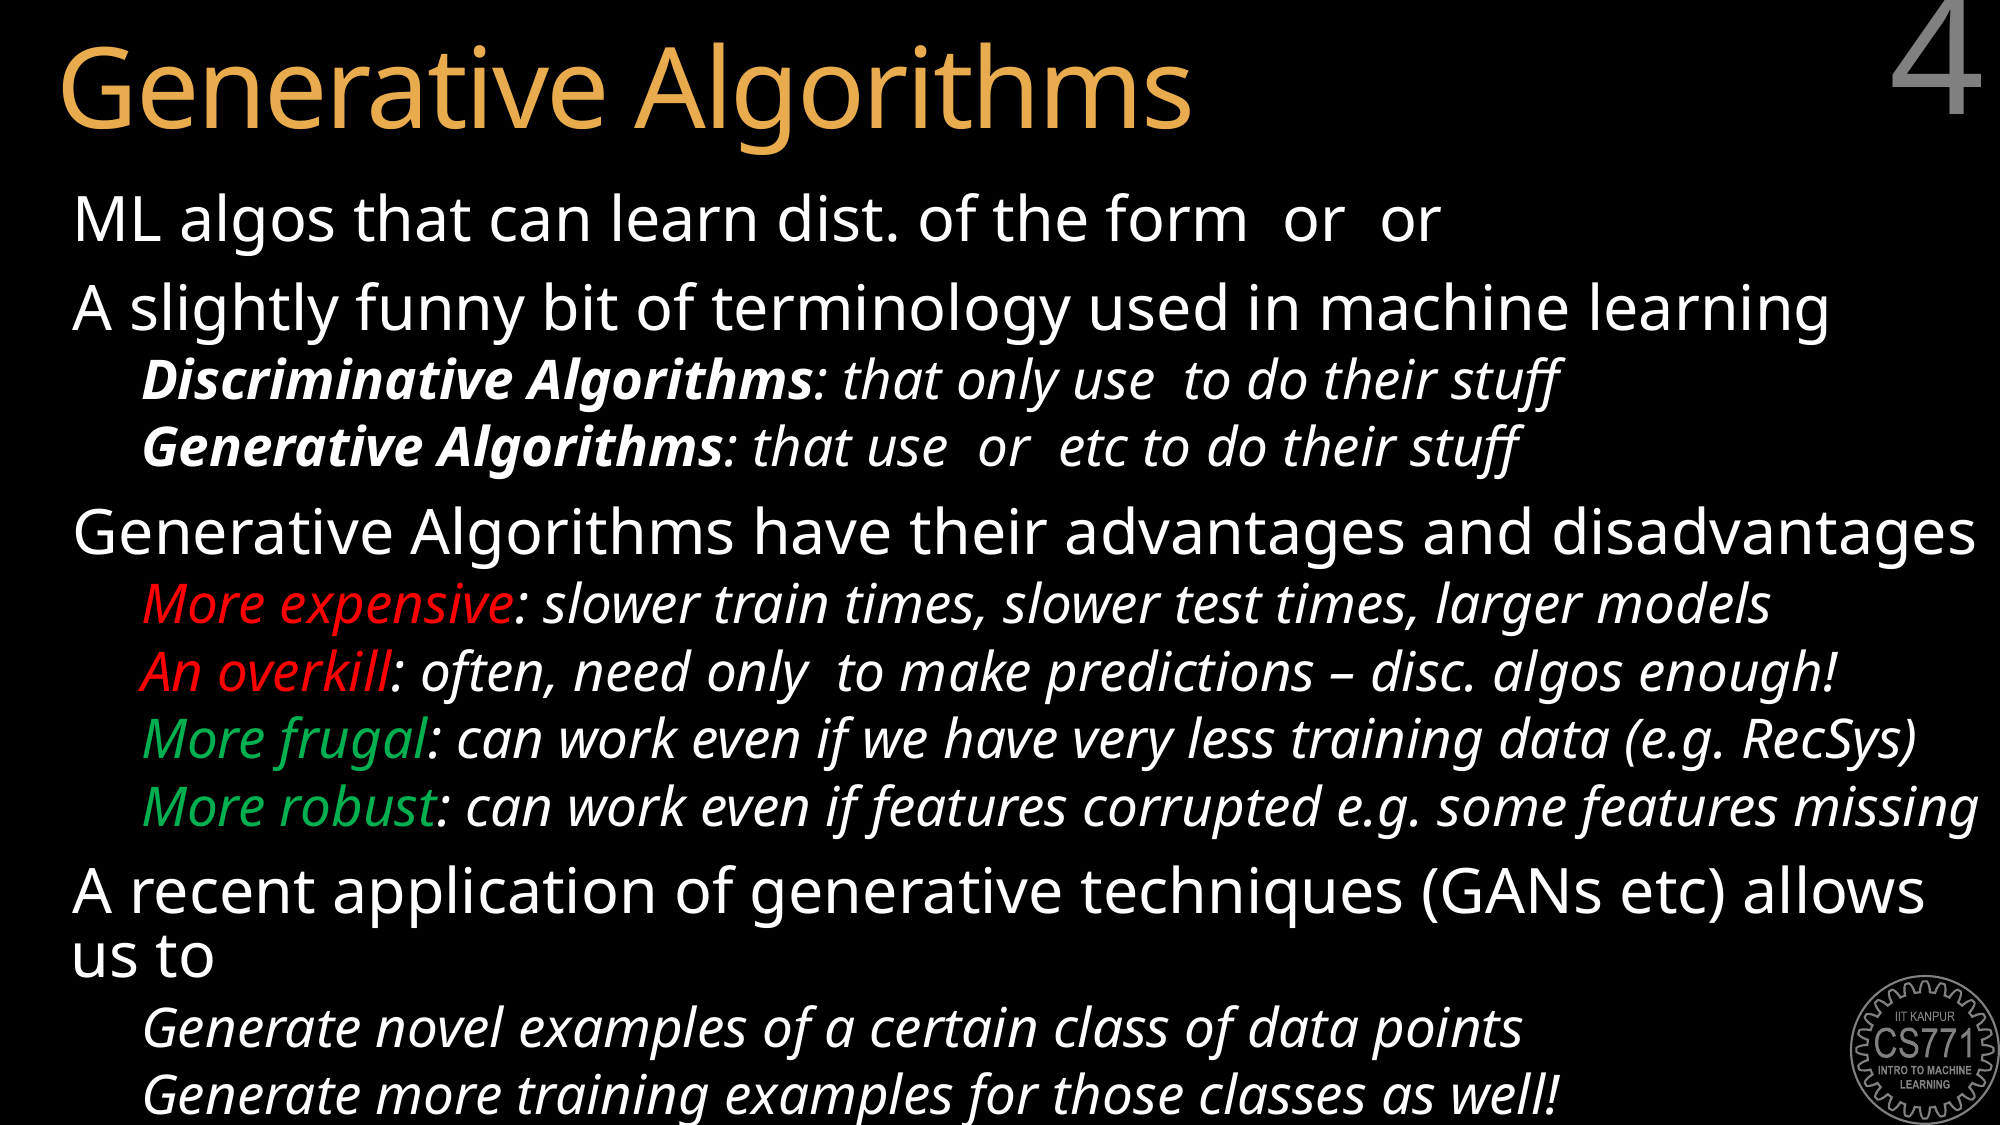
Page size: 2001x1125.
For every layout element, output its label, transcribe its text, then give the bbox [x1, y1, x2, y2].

slide_number 4 [1520, 6, 2000, 183]
title Generative Algorithms [41, 5, 1945, 183]
